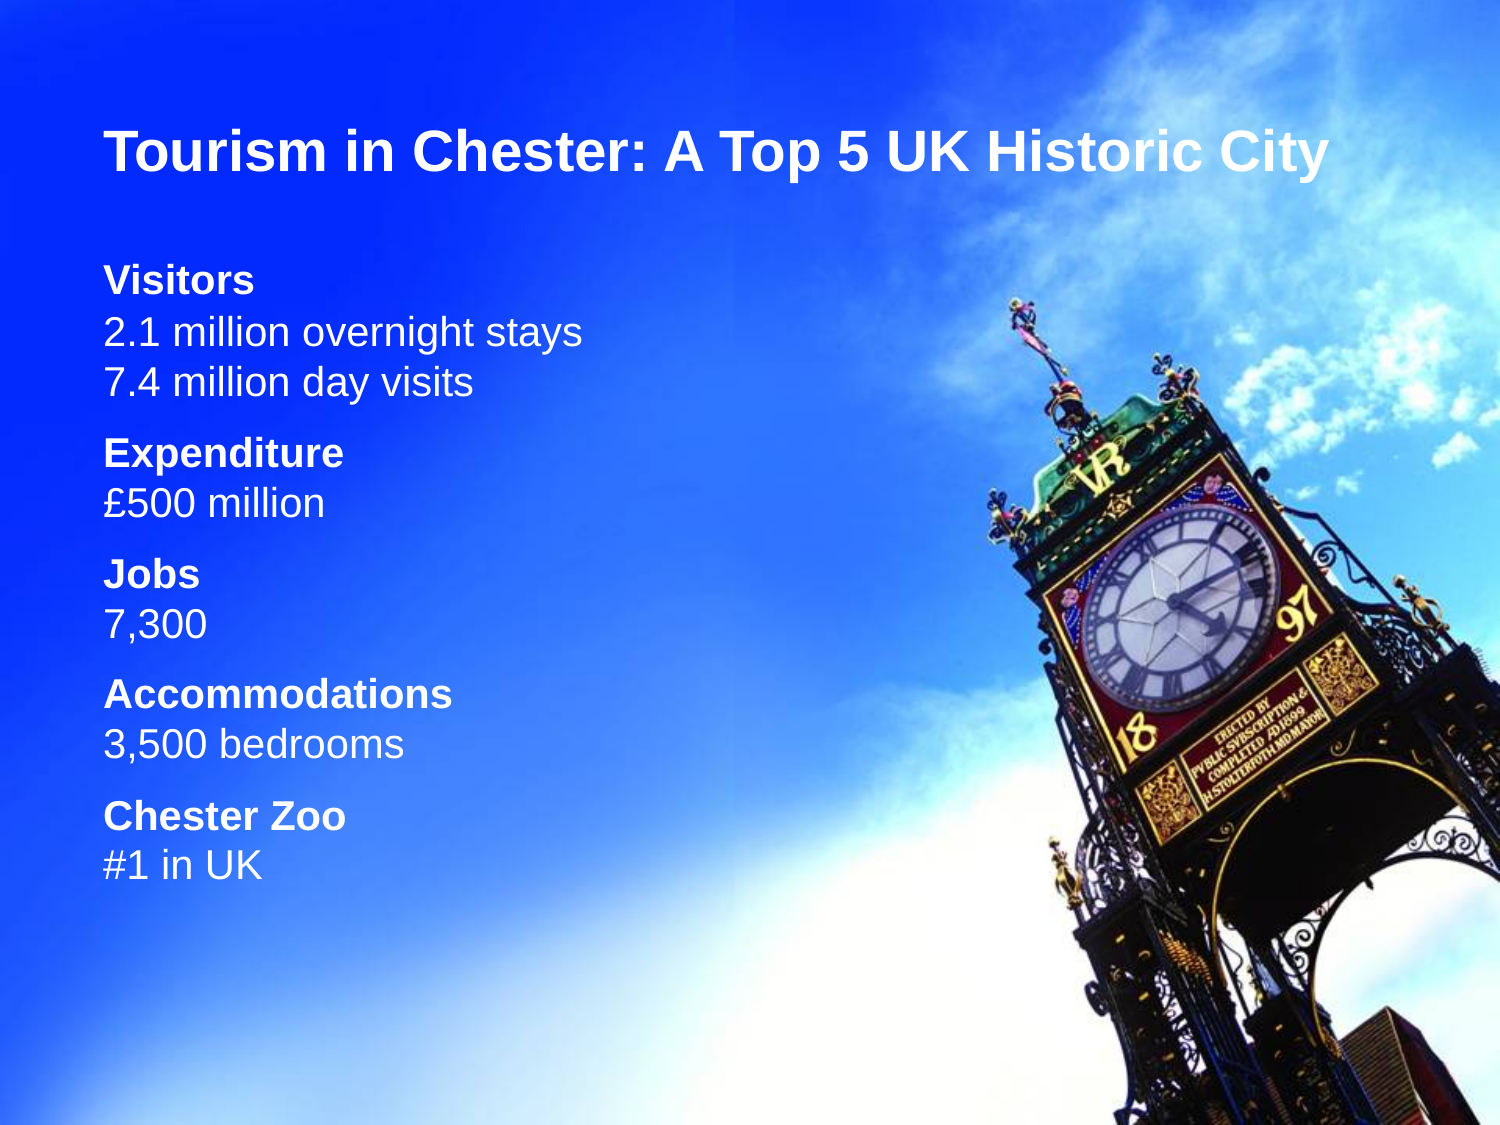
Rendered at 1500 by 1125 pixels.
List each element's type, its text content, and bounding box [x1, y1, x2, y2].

picture [0, 0, 1500, 1125]
text_box Tourism in Chester: A Top 5 UK Historic City Visitors 2.1 million overnight stays 7.4 million day visits Expenditure £500 million Jobs 7,300 Accommodations 3,500 bedrooms Chester Zoo #1 in UK [88, 105, 1471, 1125]
